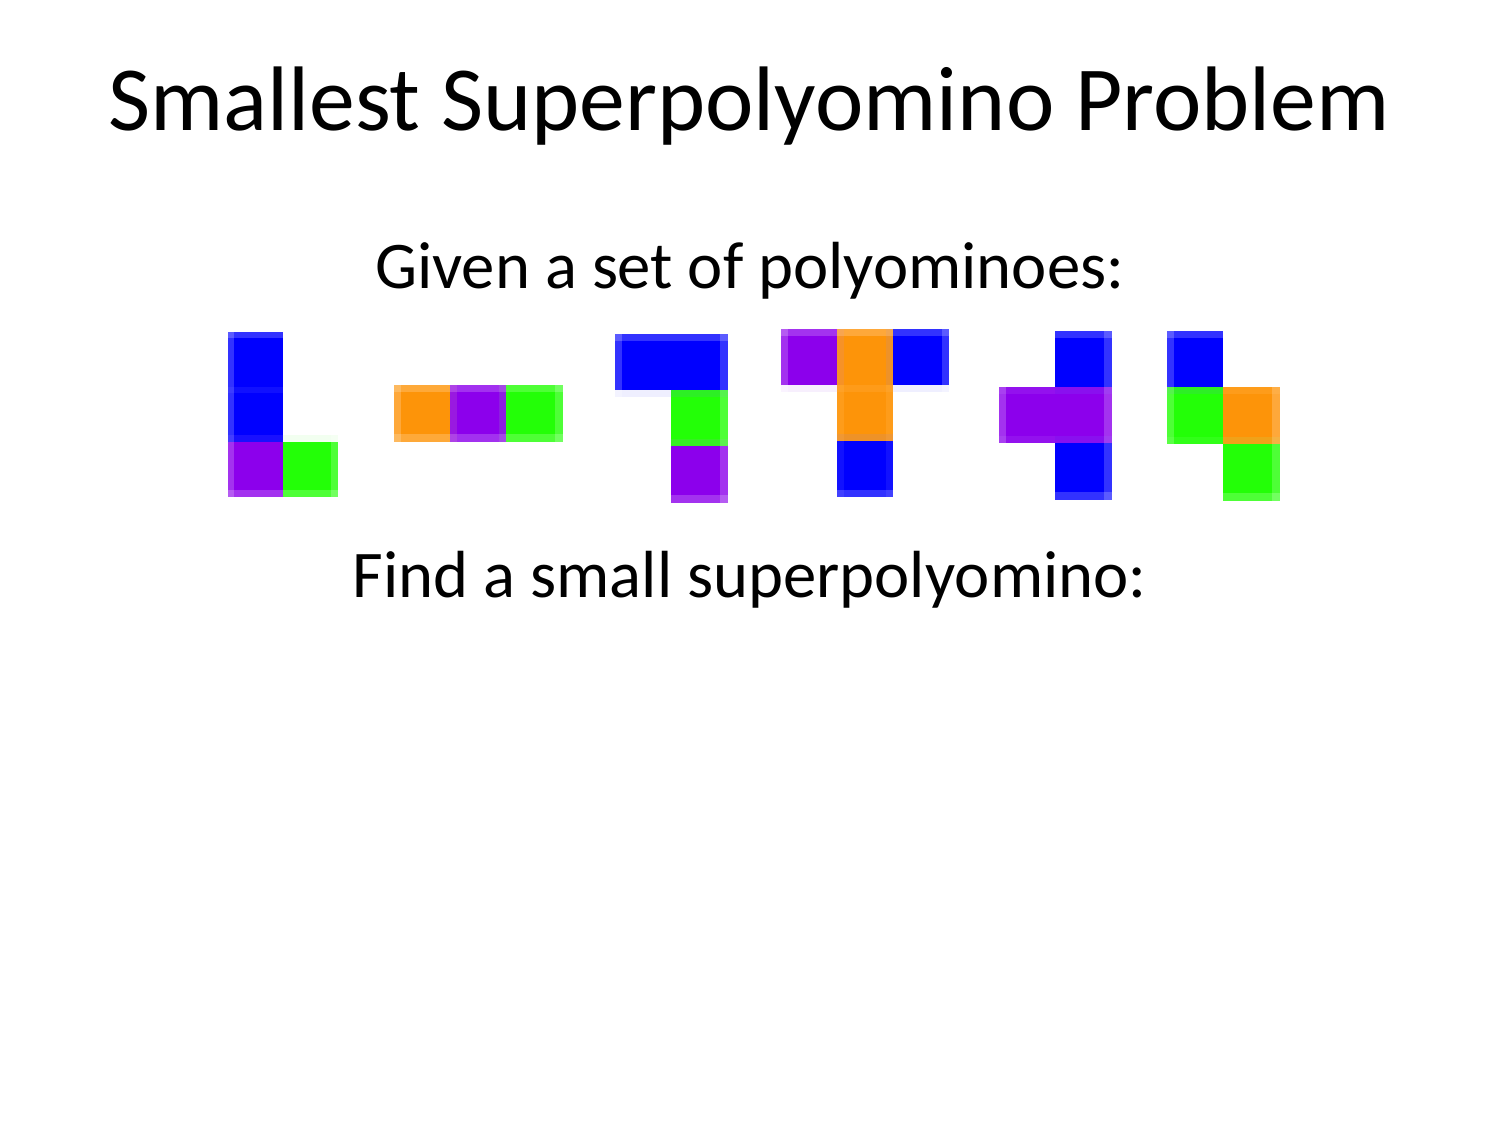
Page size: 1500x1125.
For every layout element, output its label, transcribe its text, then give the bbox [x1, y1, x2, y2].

picture [394, 385, 563, 442]
picture [615, 333, 729, 503]
picture [1167, 331, 1281, 501]
list Given a set of polyominoes: [75, 214, 1425, 383]
picture [999, 330, 1113, 500]
picture [781, 329, 949, 497]
picture [228, 332, 338, 497]
title Smallest Superpolyomino Problem [75, 0, 1425, 188]
text_box Find a small superpolyomino: [74, 522, 1425, 692]
